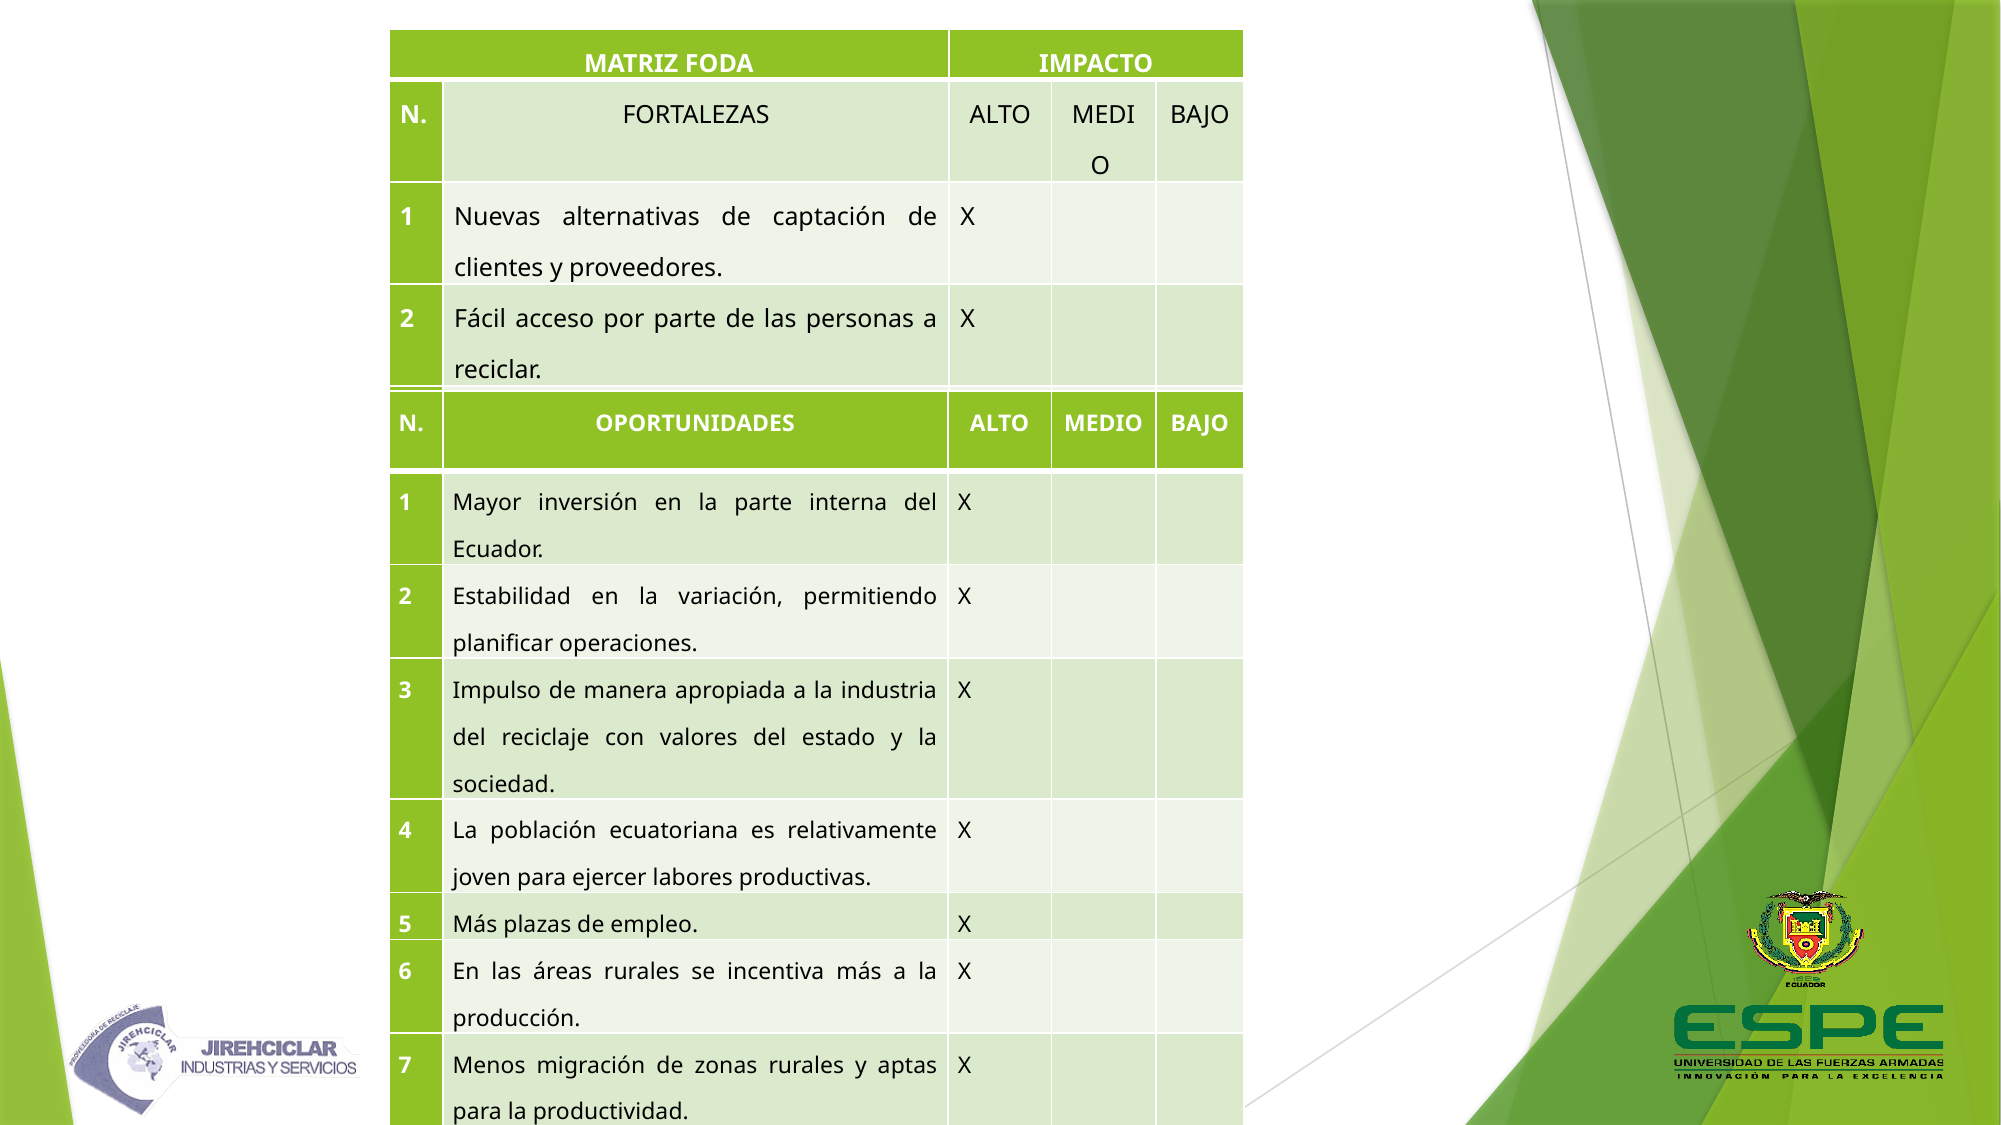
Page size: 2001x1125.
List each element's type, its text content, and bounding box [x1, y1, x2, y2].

table_header MEDIO [1052, 392, 1155, 468]
table_cell [1157, 474, 1243, 564]
table_cell FORTALEZAS [444, 82, 948, 181]
table_cell [1157, 940, 1243, 1032]
table_cell Mayor inversión en la parte interna del Ecuador. [444, 474, 947, 564]
table_cell [1052, 800, 1155, 892]
table_cell En las áreas rurales se incentiva más a la producción. [444, 940, 947, 1032]
table_cell Nuevas alternativas de captación de clientes y proveedores. [444, 183, 948, 283]
table_cell 1 [390, 183, 442, 283]
table_cell 7 [390, 1034, 442, 1125]
table_cell [1052, 659, 1155, 798]
table_cell [1157, 285, 1243, 385]
table_cell 3 [390, 659, 442, 798]
table_cell 2 [390, 565, 442, 657]
picture [63, 1001, 361, 1122]
table_header ALTO [949, 392, 1051, 468]
table_cell Impulso de manera apropiada a la industria del reciclaje con valores del estado y la sociedad. [444, 659, 947, 798]
table_cell [1052, 565, 1155, 657]
table_cell X [950, 285, 1051, 385]
table_cell X [949, 893, 1051, 939]
table_cell X [949, 659, 1051, 798]
table_cell X [949, 565, 1051, 657]
table_cell [1052, 940, 1155, 1032]
table_cell [1157, 565, 1243, 657]
table_cell Fácil acceso por parte de las personas a reciclar. [444, 285, 948, 385]
picture [1667, 1003, 1944, 1079]
table_cell ALTO [950, 82, 1051, 181]
table_cell X [949, 474, 1051, 564]
table_cell X [950, 183, 1051, 283]
table_header MATRIZ FODA [390, 30, 948, 77]
table_cell X [949, 940, 1051, 1032]
table_cell Estabilidad en la variación, permitiendo planificar operaciones. [444, 565, 947, 657]
table_cell La población ecuatoriana es relativamente joven para ejercer labores productivas. [444, 800, 947, 892]
table_cell Menos migración de zonas rurales y aptas para la productividad. [444, 1034, 947, 1125]
table_cell N. [390, 82, 442, 181]
table_cell 1 [390, 474, 442, 564]
table_cell MEDIO [1052, 82, 1155, 181]
table_cell 5 [390, 893, 442, 939]
table_cell [1052, 1034, 1155, 1125]
picture [1746, 890, 1870, 987]
table_cell X [949, 1034, 1051, 1125]
table_cell [1157, 1034, 1243, 1125]
table_cell [1157, 800, 1243, 892]
table_cell [1157, 893, 1243, 939]
table_cell [1052, 285, 1155, 385]
table_cell [1052, 893, 1155, 939]
table_cell BAJO [1157, 82, 1243, 181]
table_cell 2 [390, 285, 442, 385]
table_cell 4 [390, 800, 442, 892]
table_header BAJO [1157, 392, 1243, 468]
table_cell [1157, 183, 1243, 283]
table_cell [1052, 183, 1155, 283]
table_header N. [390, 392, 442, 468]
table_cell X [949, 800, 1051, 892]
table_cell [1157, 659, 1243, 798]
table_cell 6 [390, 940, 442, 1032]
table_cell [1052, 474, 1155, 564]
table_header IMPACTO [950, 30, 1243, 77]
table_header OPORTUNIDADES [444, 392, 947, 468]
table_cell Más plazas de empleo. [444, 893, 947, 939]
